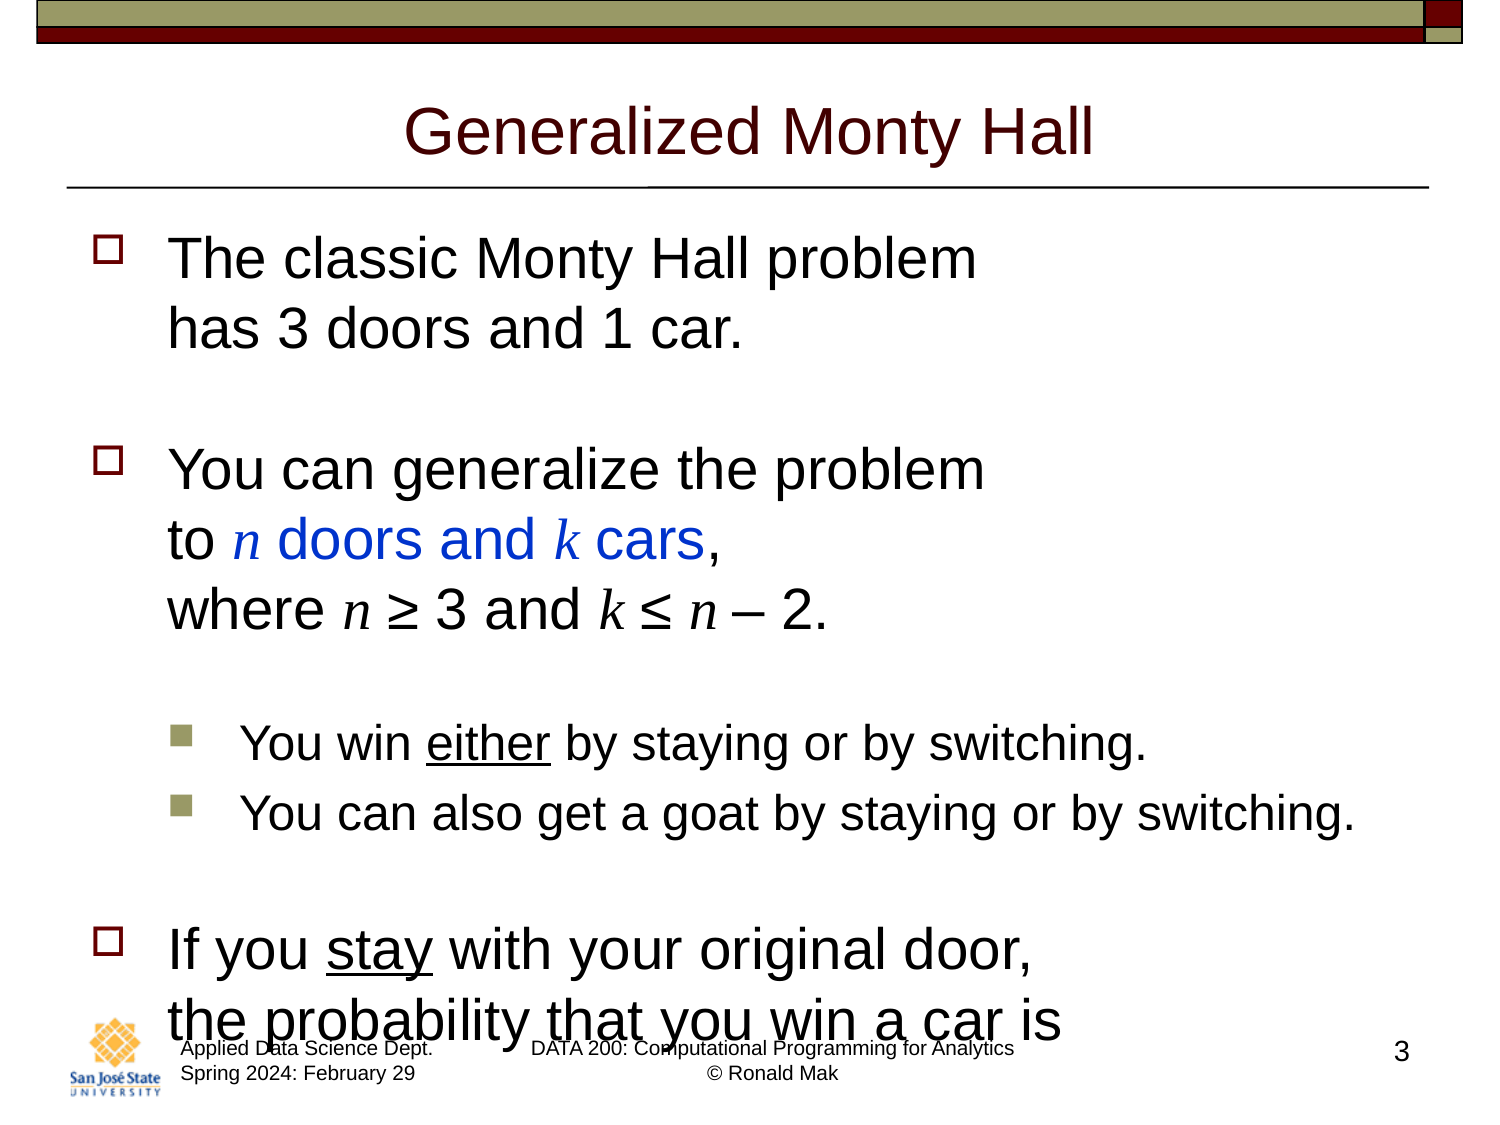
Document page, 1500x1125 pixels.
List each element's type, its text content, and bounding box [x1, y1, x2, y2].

title Generalized Monty Hall [75, 67, 1425, 175]
slide_number 3 [1112, 1025, 1425, 1100]
picture [60, 1012, 166, 1112]
